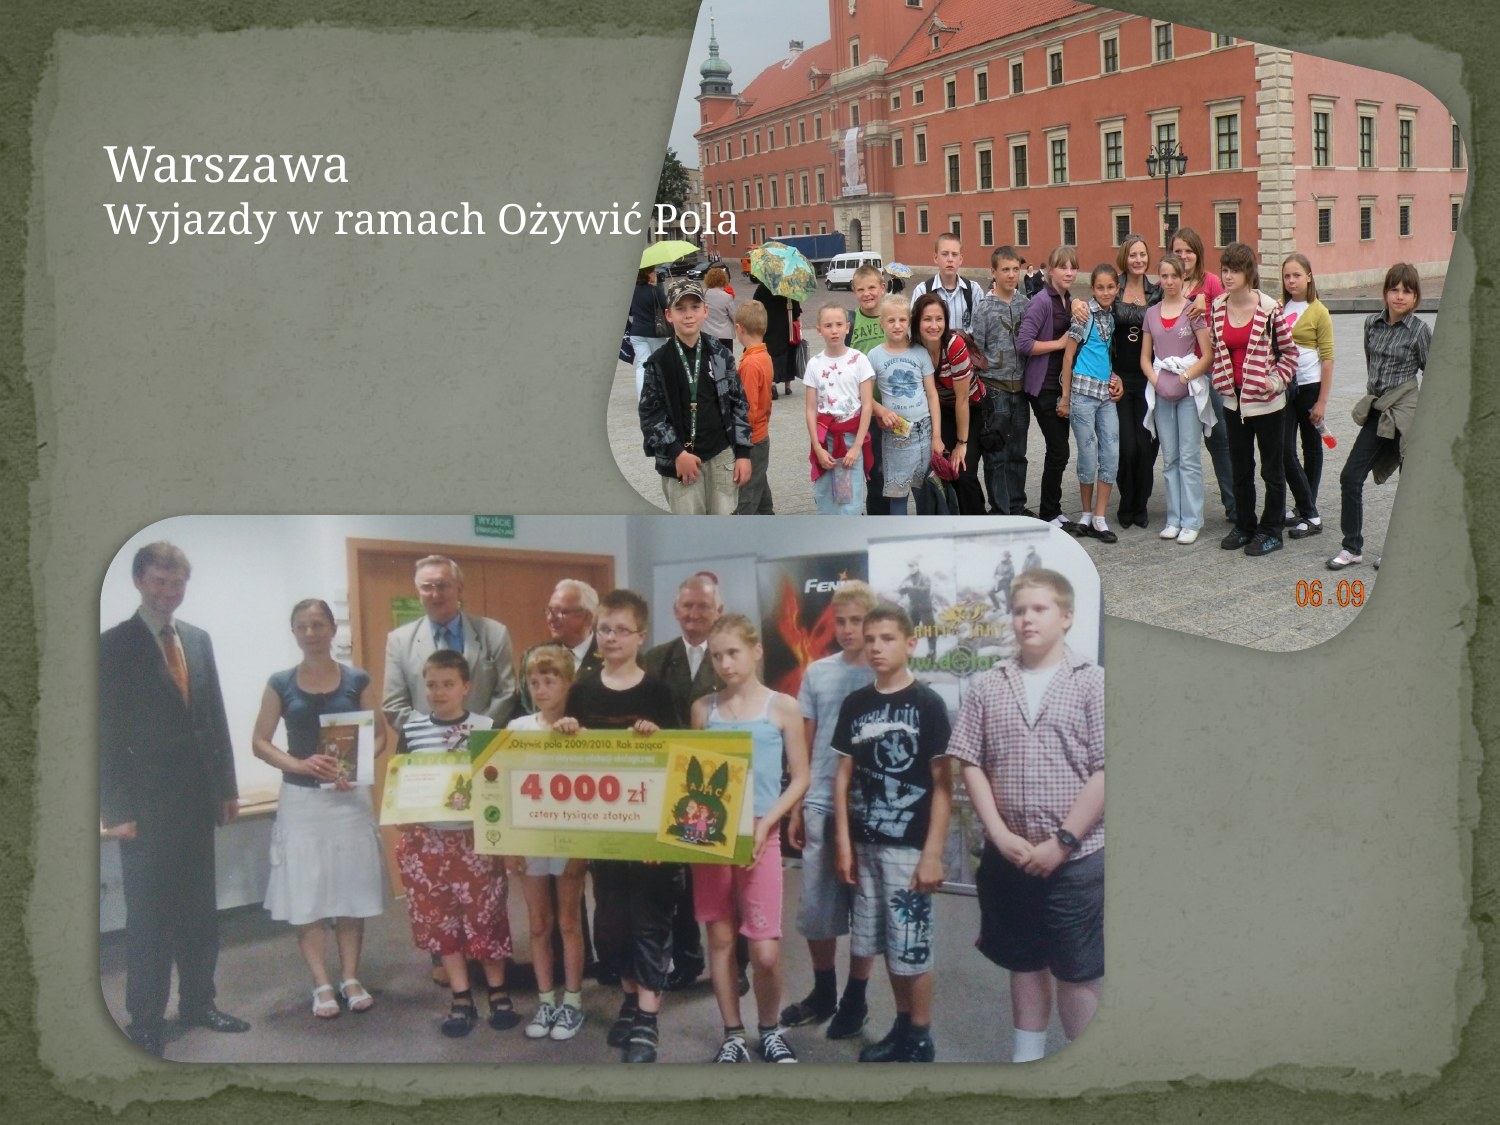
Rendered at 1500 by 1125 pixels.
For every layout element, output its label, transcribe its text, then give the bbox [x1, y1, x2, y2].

text_box Warszawa Wyjazdy w ramach Ożywić Pola [88, 125, 633, 251]
picture [100, 0, 1468, 1063]
